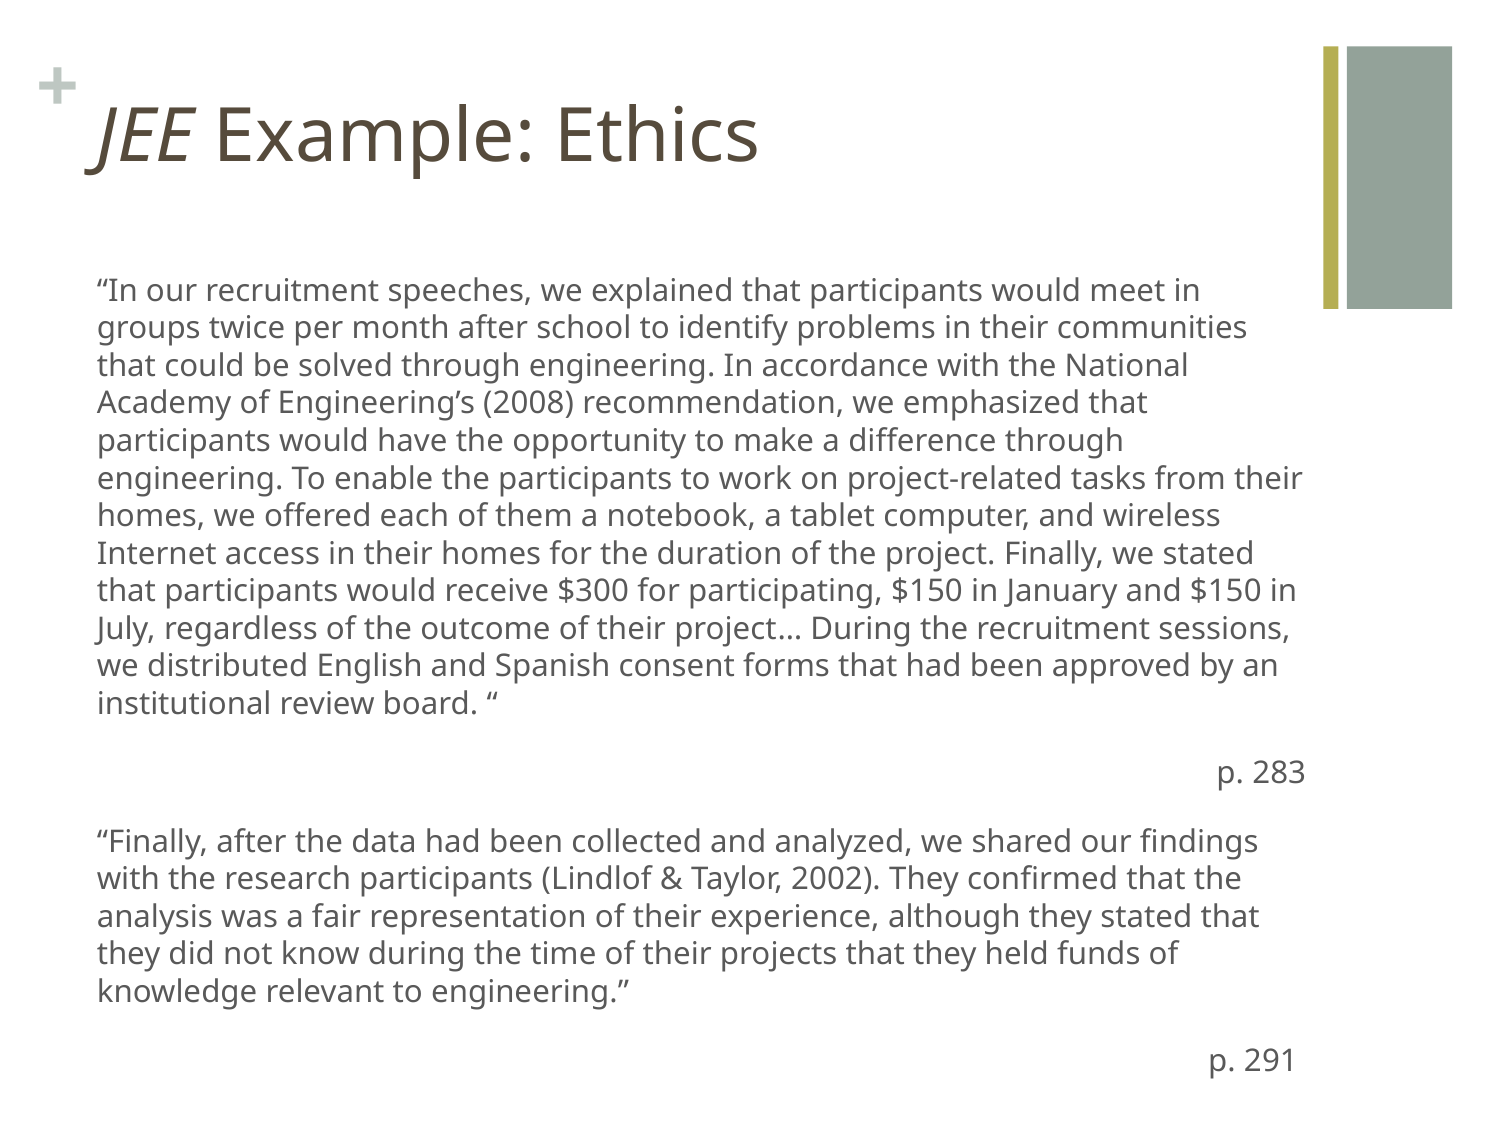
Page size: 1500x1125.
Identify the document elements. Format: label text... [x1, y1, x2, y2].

list “In our recruitment speeches, we explained that participants would meet in groups twice per month after school to identify problems in their communities that could be solved through engineering. In accordance with the National Academy of Engineering’s (2008) recommendation, we emphasized that participants would have the opportunity to make a difference through engineering. To enable the participants to work on project-related tasks from their homes, we offered each of them a notebook, a tablet computer, and wireless Internet access in their homes for the duration of the project. Finally, we stated that participants would receive $300 for participating, $150 in January and $150 in July, regardless of the outcome of their project… During the recruitment sessions, we distributed English and Spanish consent forms that had been approved by an institutional review board. “ p. 283 “Finally, after the data had been collected and analyzed, we shared our findings with the research participants (Lindlof & Taylor, 2002). They confirmed that the analysis was a fair representation of their experience, although they stated that they did not know during the time of their projects that they held funds of knowledge relevant to engineering.” p. 291 [81, 262, 1322, 1094]
title JEE Example: Ethics [81, 79, 1322, 262]
